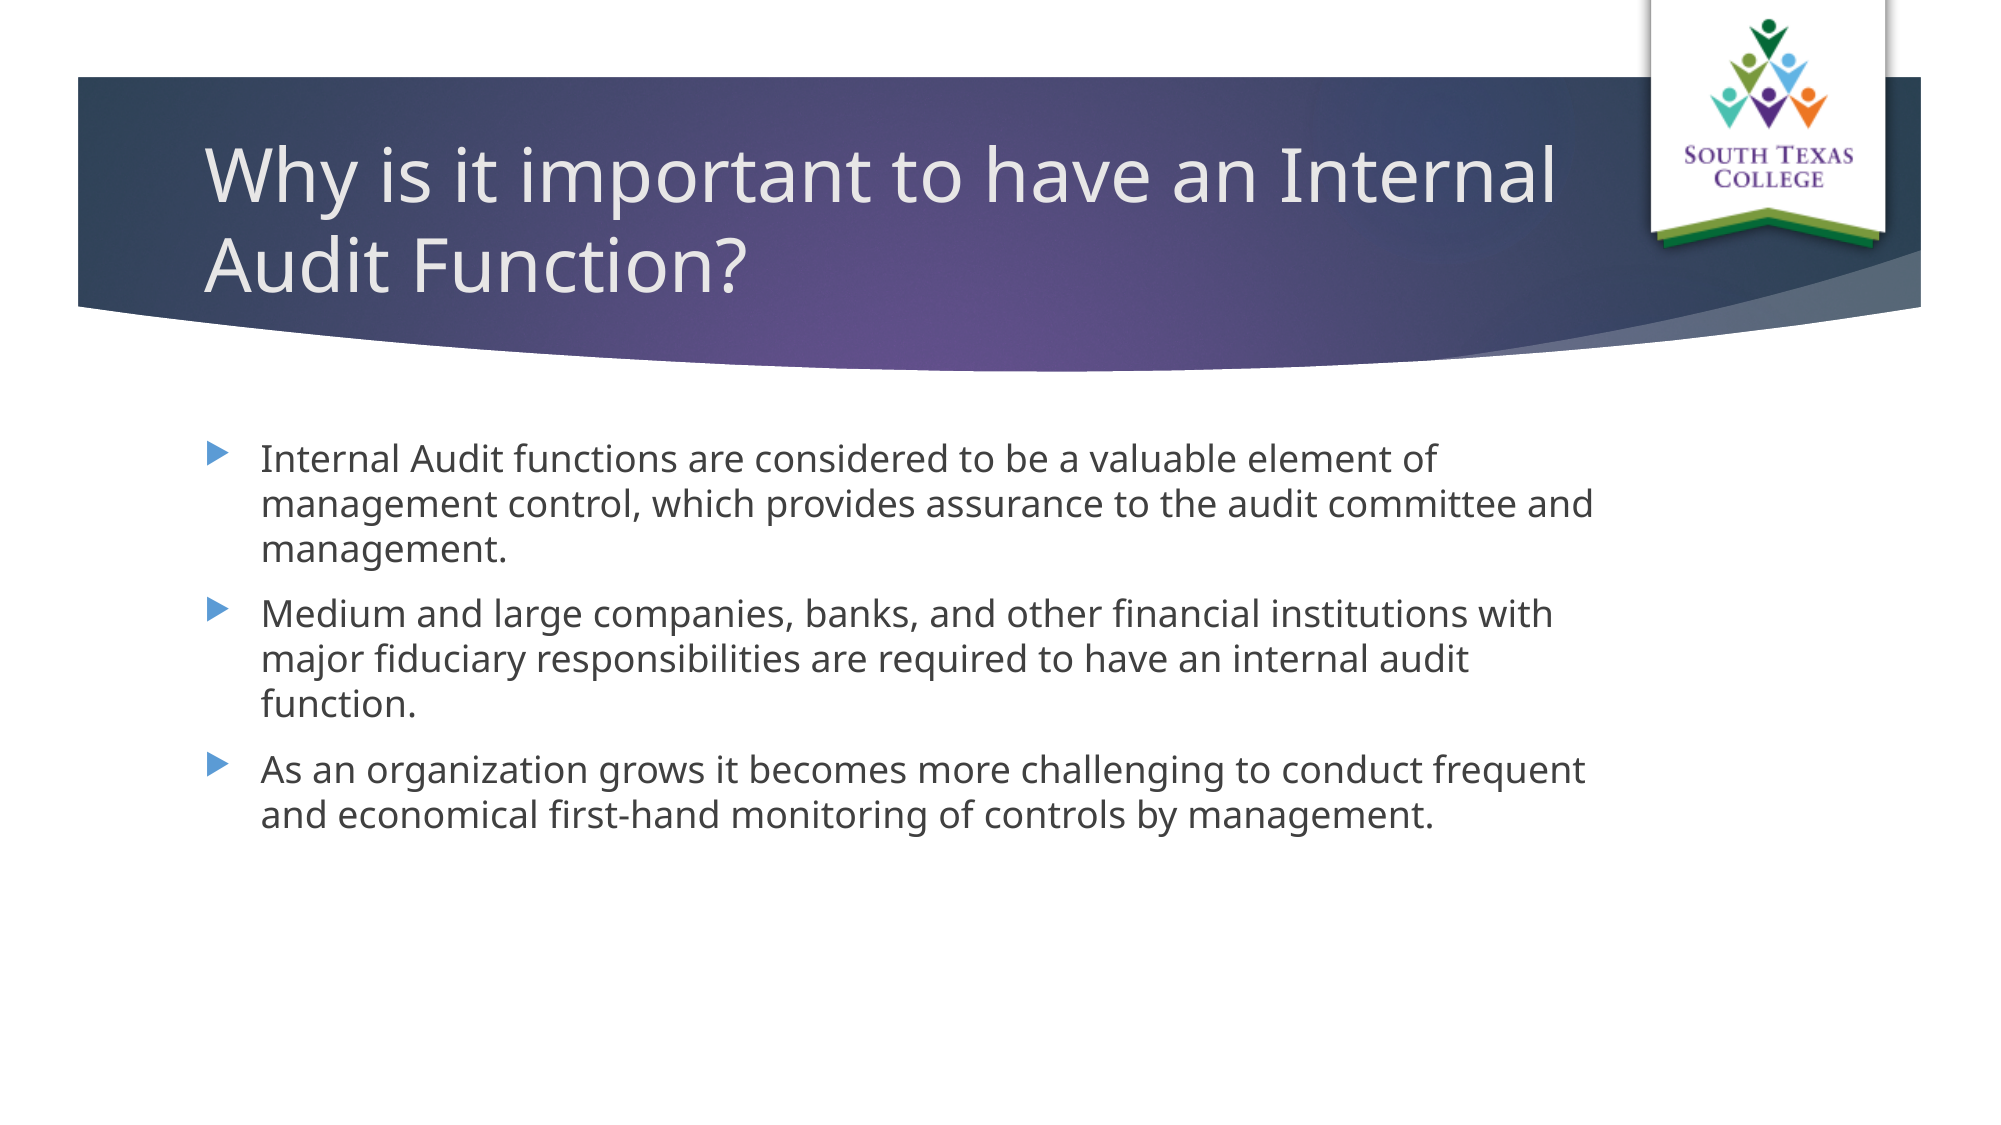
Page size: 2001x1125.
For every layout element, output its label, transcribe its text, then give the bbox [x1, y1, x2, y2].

picture [1636, 0, 1900, 263]
title Why is it important to have an Internal Audit Function? [189, 159, 1627, 276]
list Internal Audit functions are considered to be a valuable element of management control, which provides assurance to the audit committee and management. Medium and large companies, banks, and other financial institutions with major fiduciary responsibilities are required to have an internal audit function. As an organization grows it becomes more challenging to conduct frequent and economical first-hand monitoring of controls by management. [189, 427, 1638, 988]
